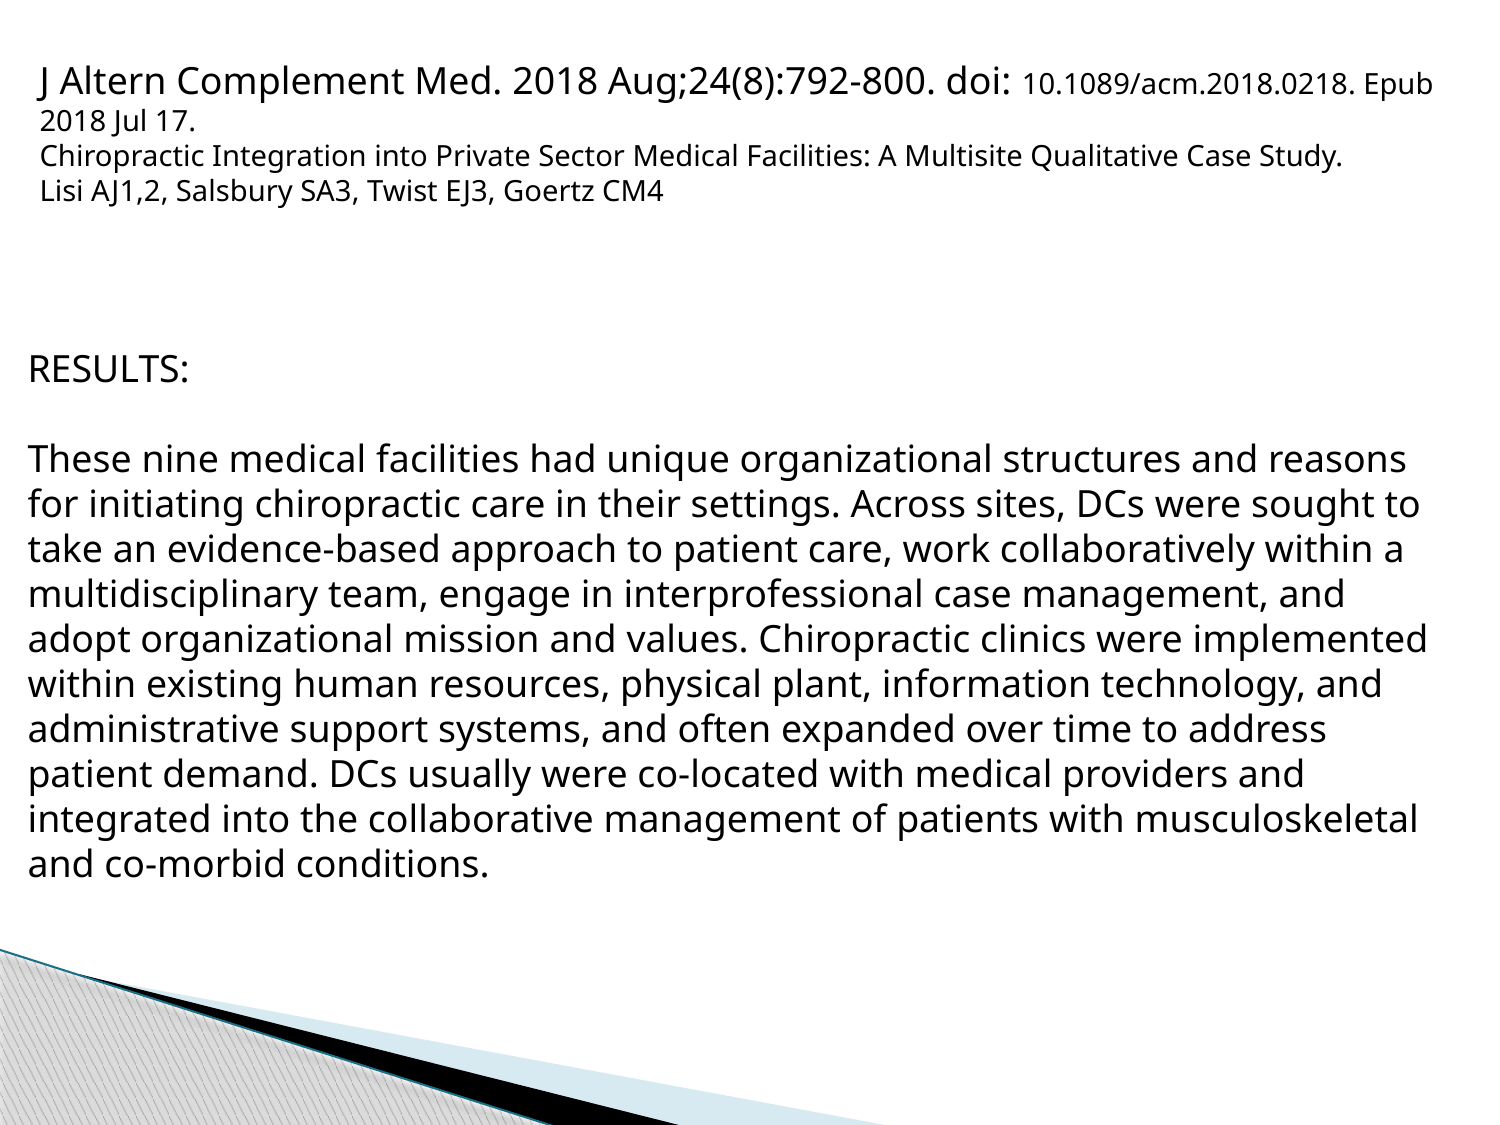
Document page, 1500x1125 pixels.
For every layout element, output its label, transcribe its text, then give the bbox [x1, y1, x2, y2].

text_box J Altern Complement Med. 2018 Aug;24(8):792-800. doi: 10.1089/acm.2018.0218. Epub 2018 Jul 17. Chiropractic Integration into Private Sector Medical Facilities: A Multisite Qualitative Case Study. Lisi AJ1,2, Salsbury SA3, Twist EJ3, Goertz CM4 [24, 49, 1450, 215]
text_box RESULTS: These nine medical facilities had unique organizational structures and reasons for initiating chiropractic care in their settings. Across sites, DCs were sought to take an evidence-based approach to patient care, work collaboratively within a multidisciplinary team, engage in interprofessional case management, and adopt organizational mission and values. Chiropractic clinics were implemented within existing human resources, physical plant, information technology, and administrative support systems, and often expanded over time to address patient demand. DCs usually were co-located with medical providers and integrated into the collaborative management of patients with musculoskeletal and co-morbid conditions. [12, 337, 1455, 893]
